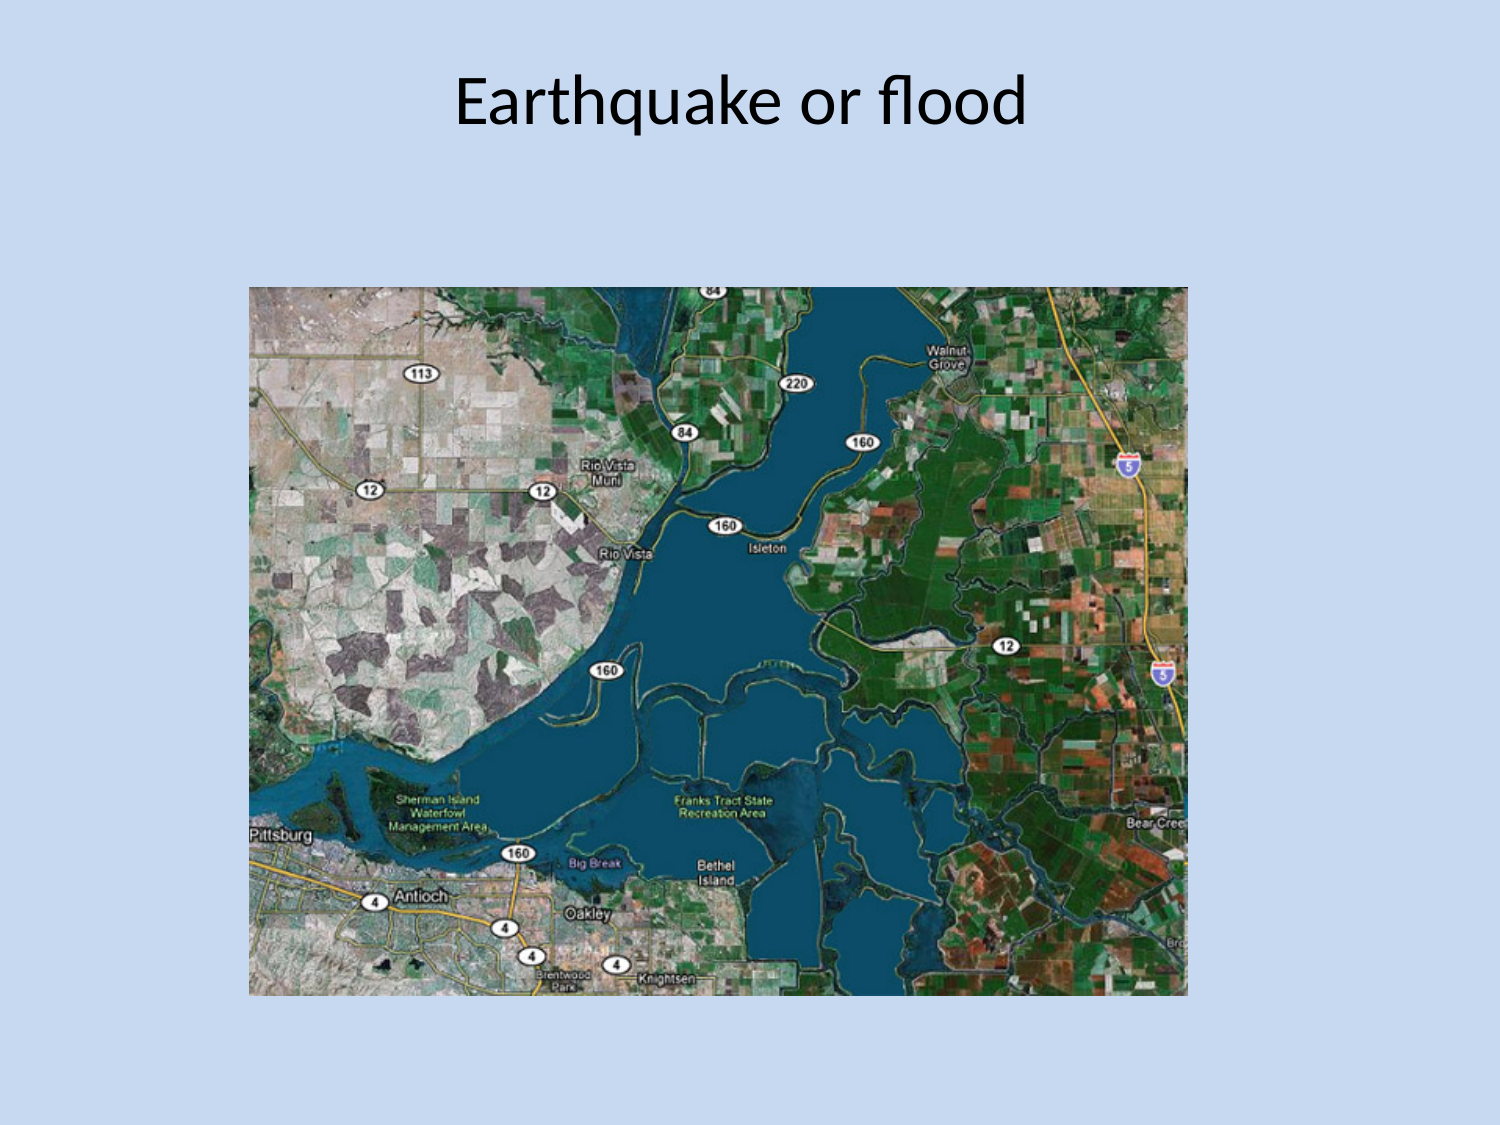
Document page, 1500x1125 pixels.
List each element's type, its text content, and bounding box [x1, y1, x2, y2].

picture [249, 287, 1188, 996]
title Earthquake or flood [75, 45, 1425, 233]
